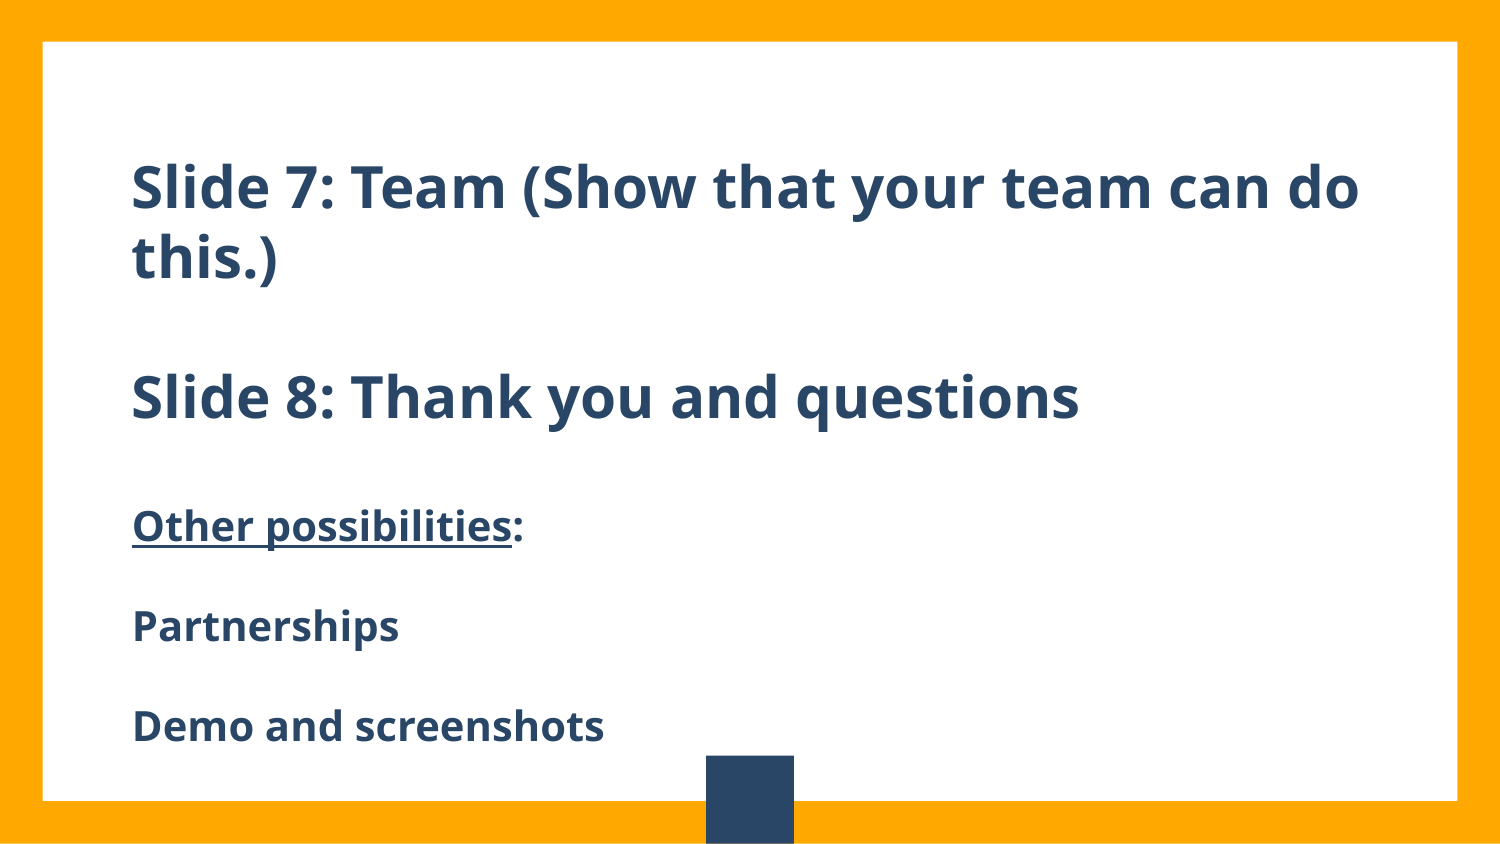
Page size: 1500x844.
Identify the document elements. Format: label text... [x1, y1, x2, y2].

title Slide 7: Team (Show that your team can do this.) Slide 8: Thank you and questions Other possibilities: Partnerships Demo and screenshots [116, 99, 1392, 844]
